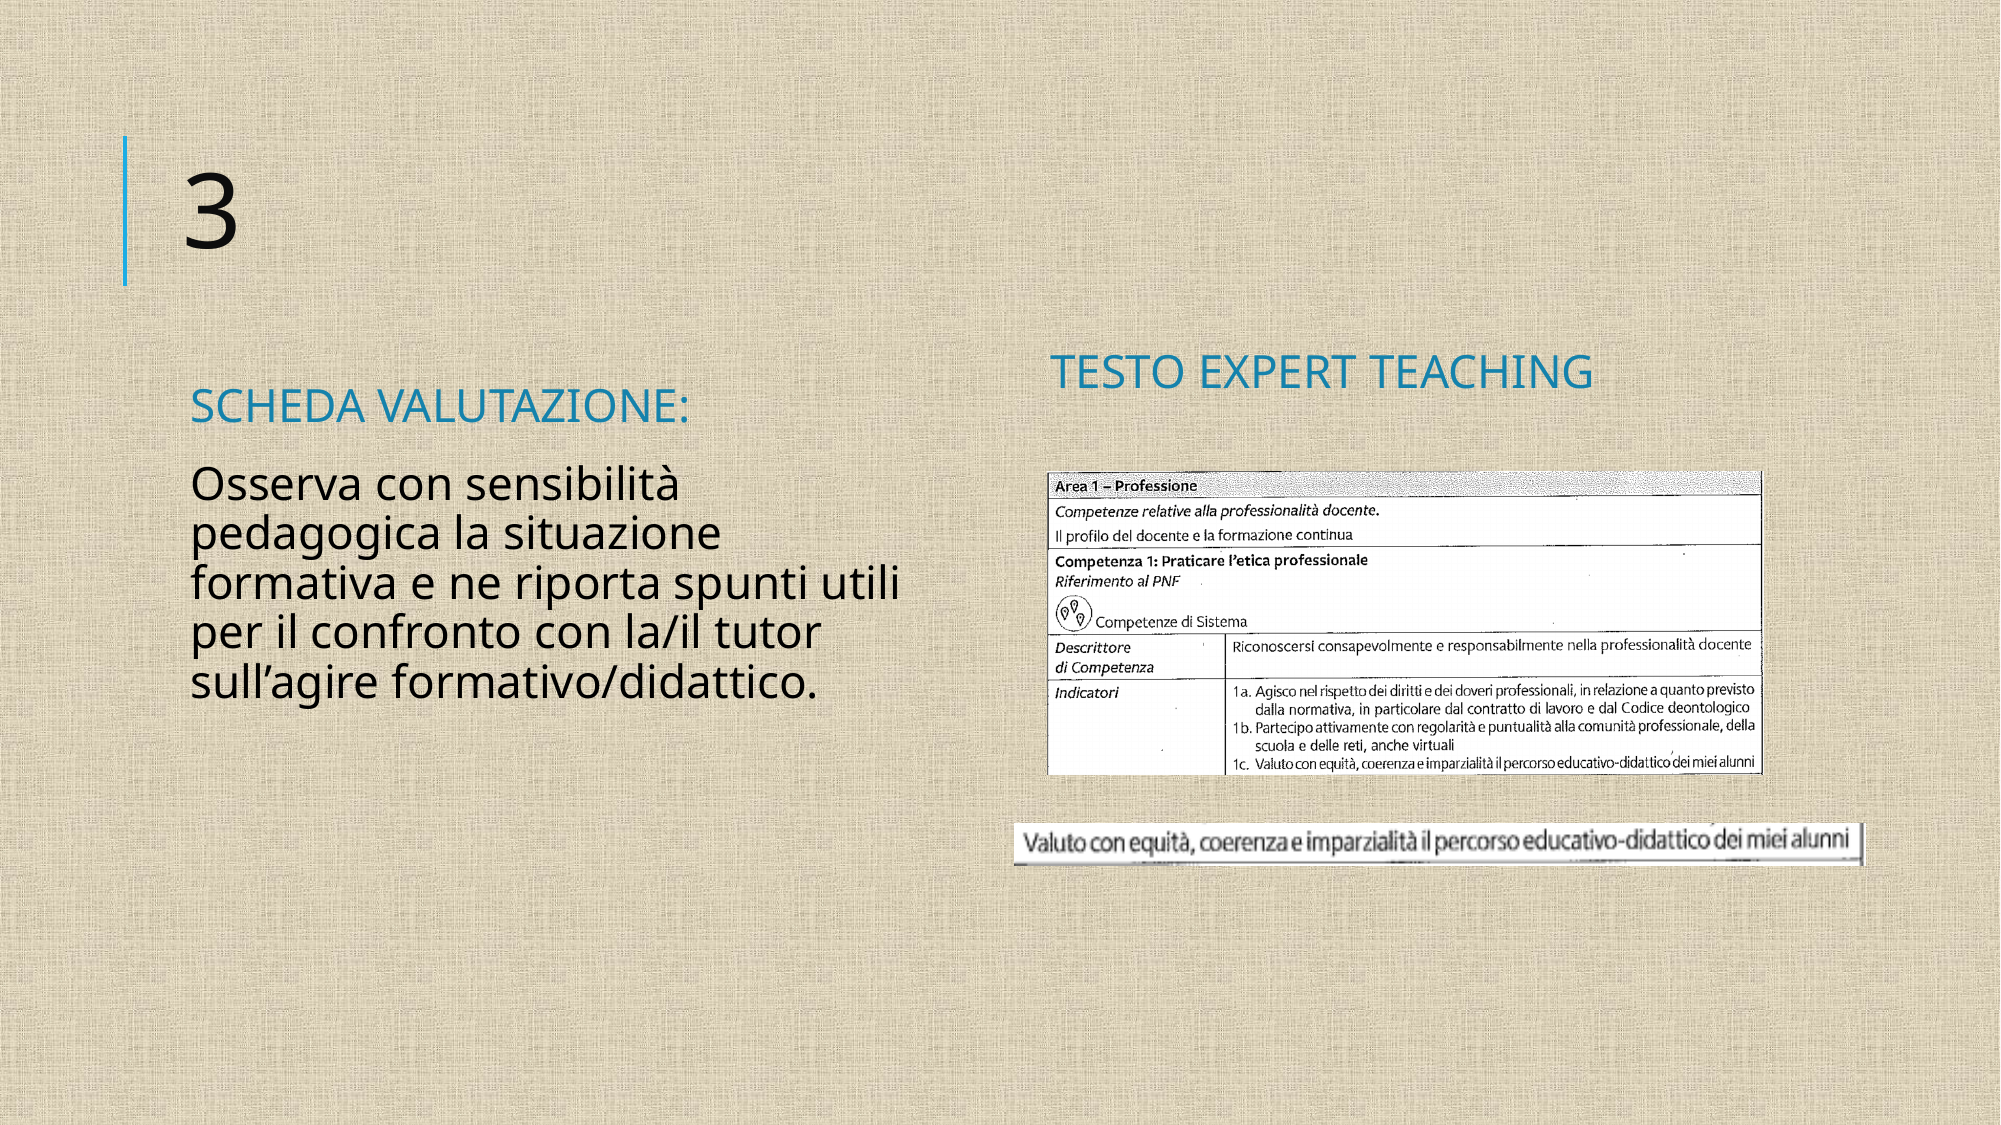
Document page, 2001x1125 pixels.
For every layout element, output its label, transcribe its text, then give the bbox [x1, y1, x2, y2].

list SCHEDA VALUTAZIONE: Osserva con sensibilità pedagogica la situazione formativa e ne riporta spunti utili per il confronto con la/il tutor sull’agire formativo/didattico. [168, 375, 948, 1035]
title 3 [168, 96, 1763, 342]
list TESTO EXPERT TEACHING [1027, 341, 1763, 422]
picture [0, 0, 2001, 1125]
